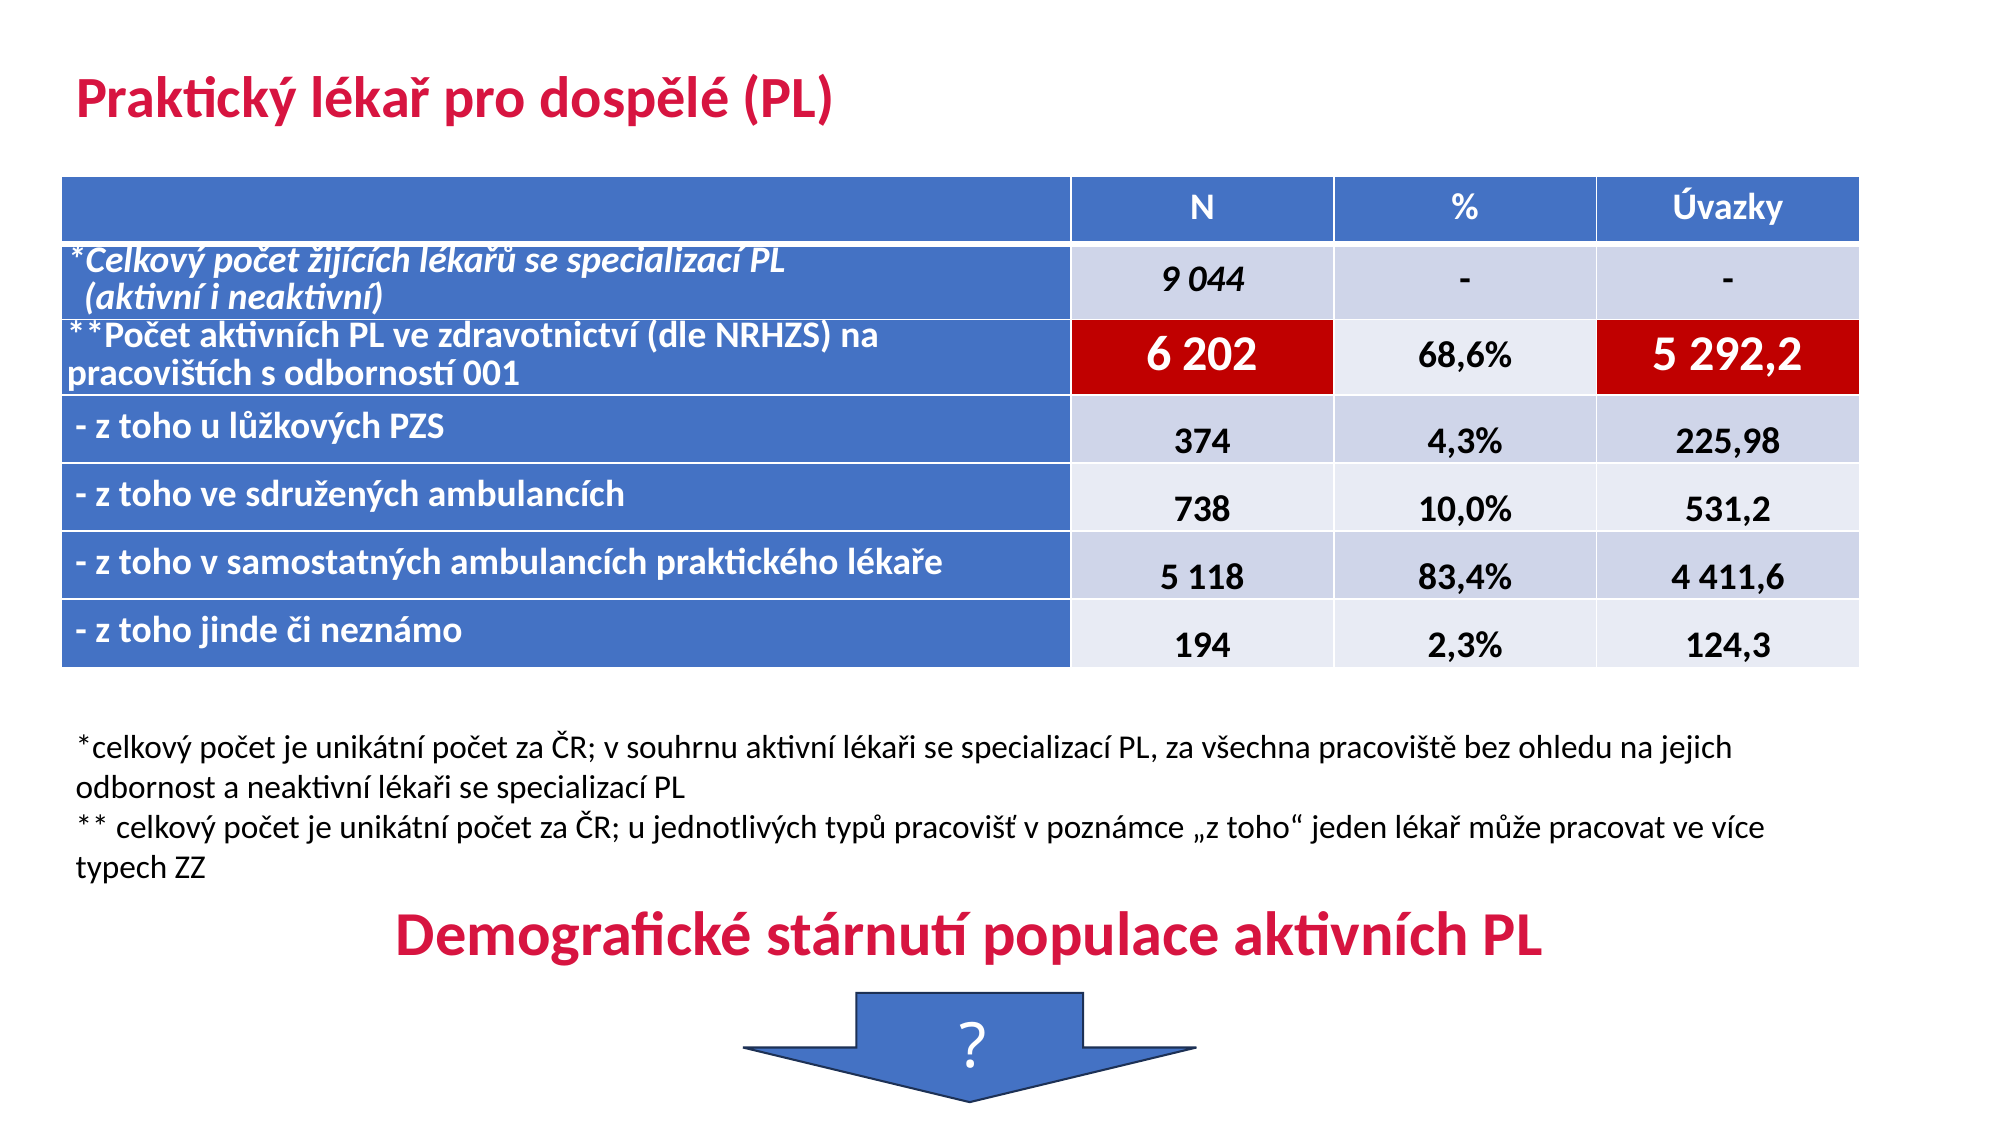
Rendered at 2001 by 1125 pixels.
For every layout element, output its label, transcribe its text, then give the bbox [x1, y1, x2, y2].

table_cell 738 [1072, 464, 1333, 530]
table_cell 68,6% [1335, 320, 1596, 394]
table_cell - z toho v samostatných ambulancích praktického lékaře [62, 532, 1070, 598]
text_box ? [922, 997, 1024, 1088]
table_cell - [1335, 247, 1596, 319]
table_cell 124,3 [1597, 600, 1859, 667]
table_cell 4,3% [1335, 396, 1596, 462]
table_cell 4 411,6 [1597, 532, 1859, 598]
table_cell 6 202 [1072, 320, 1333, 394]
table_header N [1072, 177, 1333, 241]
table_cell - [1597, 247, 1859, 319]
text_box *celkový počet je unikátní počet za ČR; v souhrnu aktivní lékaři se specializací PL, za všechna pracoviště bez ohledu na jejich odbornost a neaktivní lékaři se specializací PL ** celkový počet je unikátní počet za ČR; u jednotlivých typů pracovišť v poznámce „z toho“ jeden lékař může pracovat ve více typech ZZ [60, 717, 1860, 877]
table_cell 5 118 [1072, 532, 1333, 598]
table_cell 374 [1072, 396, 1333, 462]
table_header Úvazky [1597, 177, 1859, 241]
table_cell 194 [1072, 600, 1333, 667]
text_box Demografické stárnutí populace aktivních PL [38, 877, 1902, 976]
table_cell 9 044 [1072, 247, 1333, 319]
table_cell 2,3% [1335, 600, 1596, 667]
table_cell 83,4% [1335, 532, 1596, 598]
table_cell - z toho ve sdružených ambulancích [62, 464, 1070, 530]
table_cell - z toho jinde či neznámo [62, 600, 1070, 667]
table_cell - z toho u lůžkových PZS [62, 396, 1070, 462]
table_cell *Celkový počet žijících lékařů se specializací PL (aktivní i neaktivní) [62, 247, 1070, 319]
table_cell **Počet aktivních PL ve zdravotnictví (dle NRHZS) na pracovištích s odborností 001 [62, 320, 1070, 394]
table_cell 531,2 [1597, 464, 1859, 530]
table_cell 10,0% [1335, 464, 1596, 530]
text_box [742, 991, 1197, 1104]
text_box Praktický lékař pro dospělé (PL) [61, 38, 1985, 137]
table_header % [1335, 177, 1596, 241]
table_cell 5 292,2 [1597, 320, 1859, 394]
table_cell 225,98 [1597, 396, 1859, 462]
table_header [62, 177, 1070, 241]
